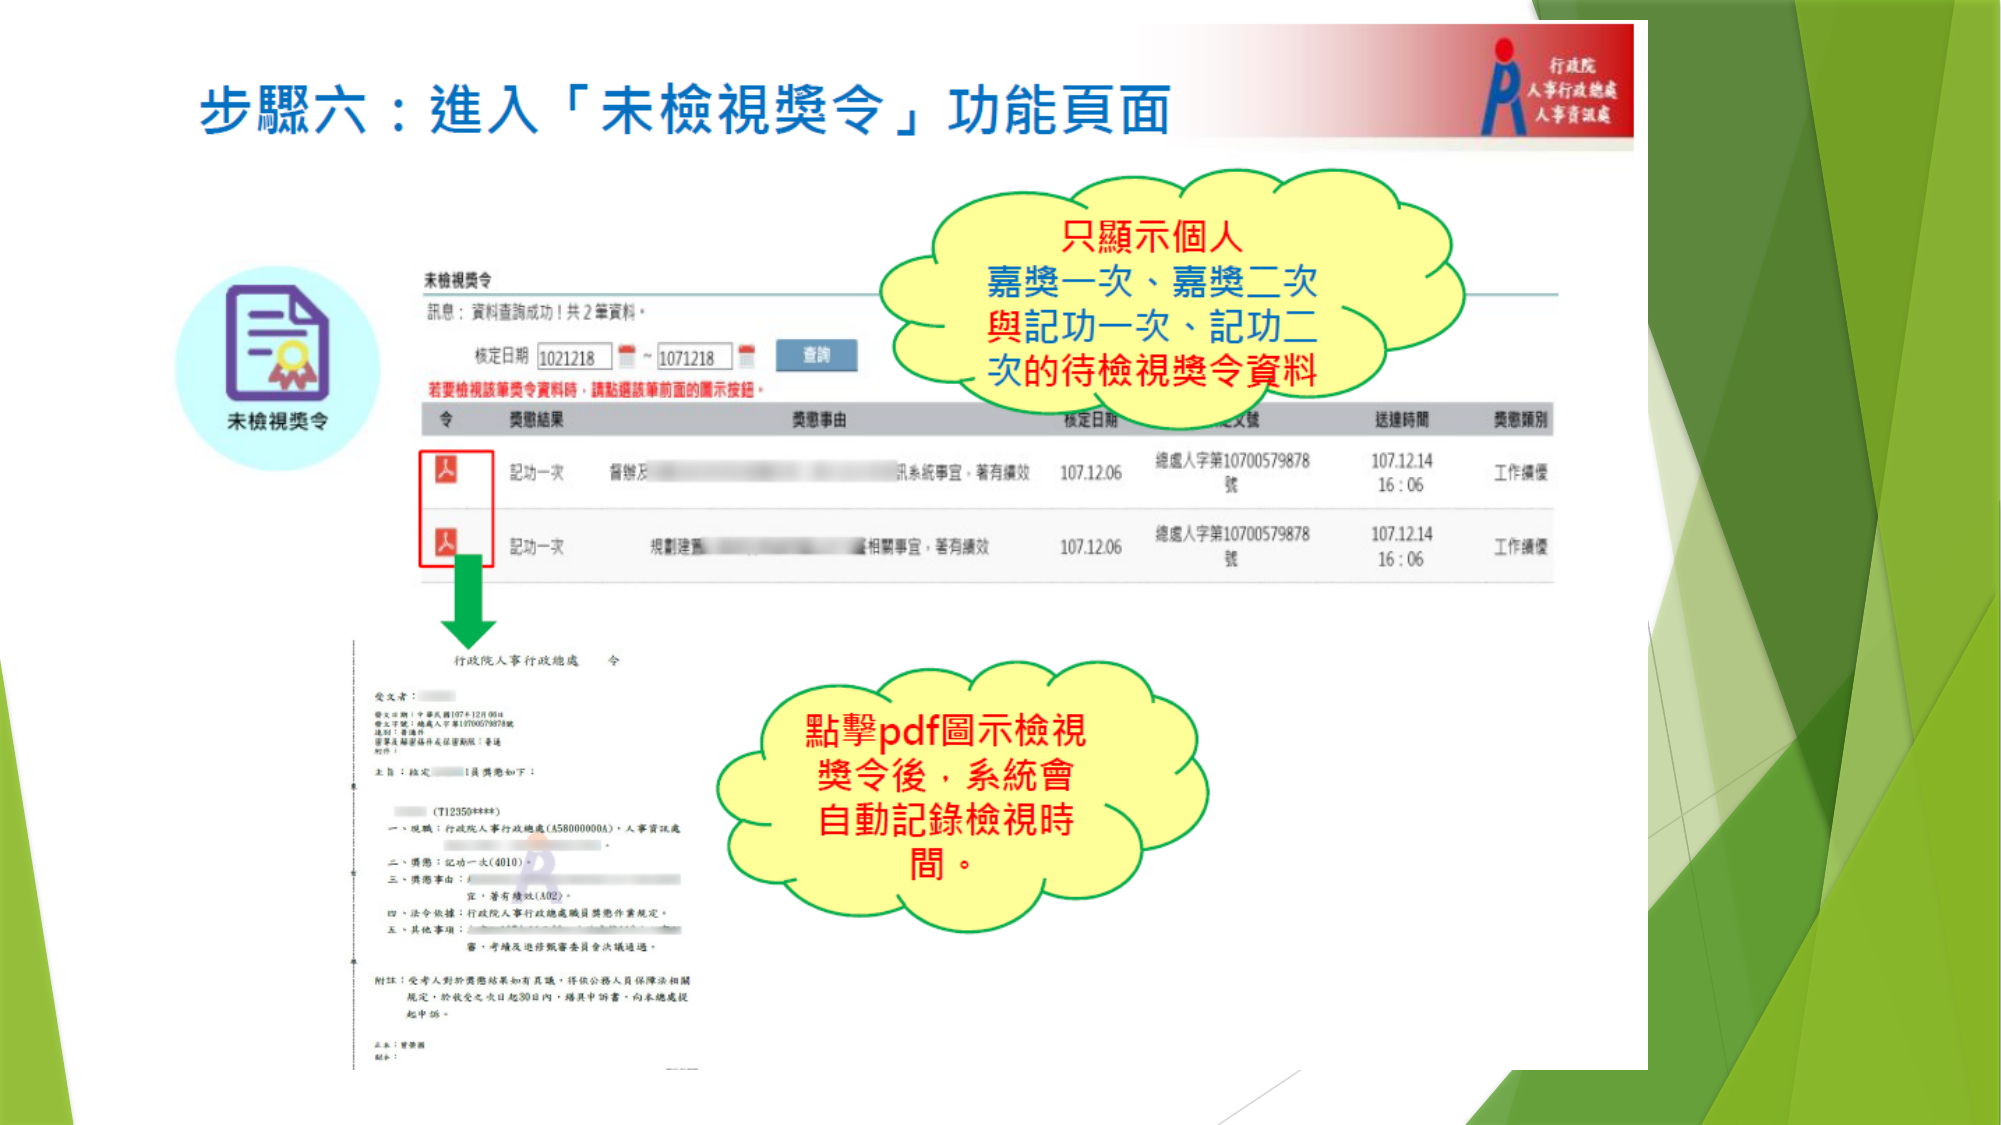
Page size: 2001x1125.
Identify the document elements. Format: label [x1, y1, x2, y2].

picture [161, 19, 1648, 1071]
